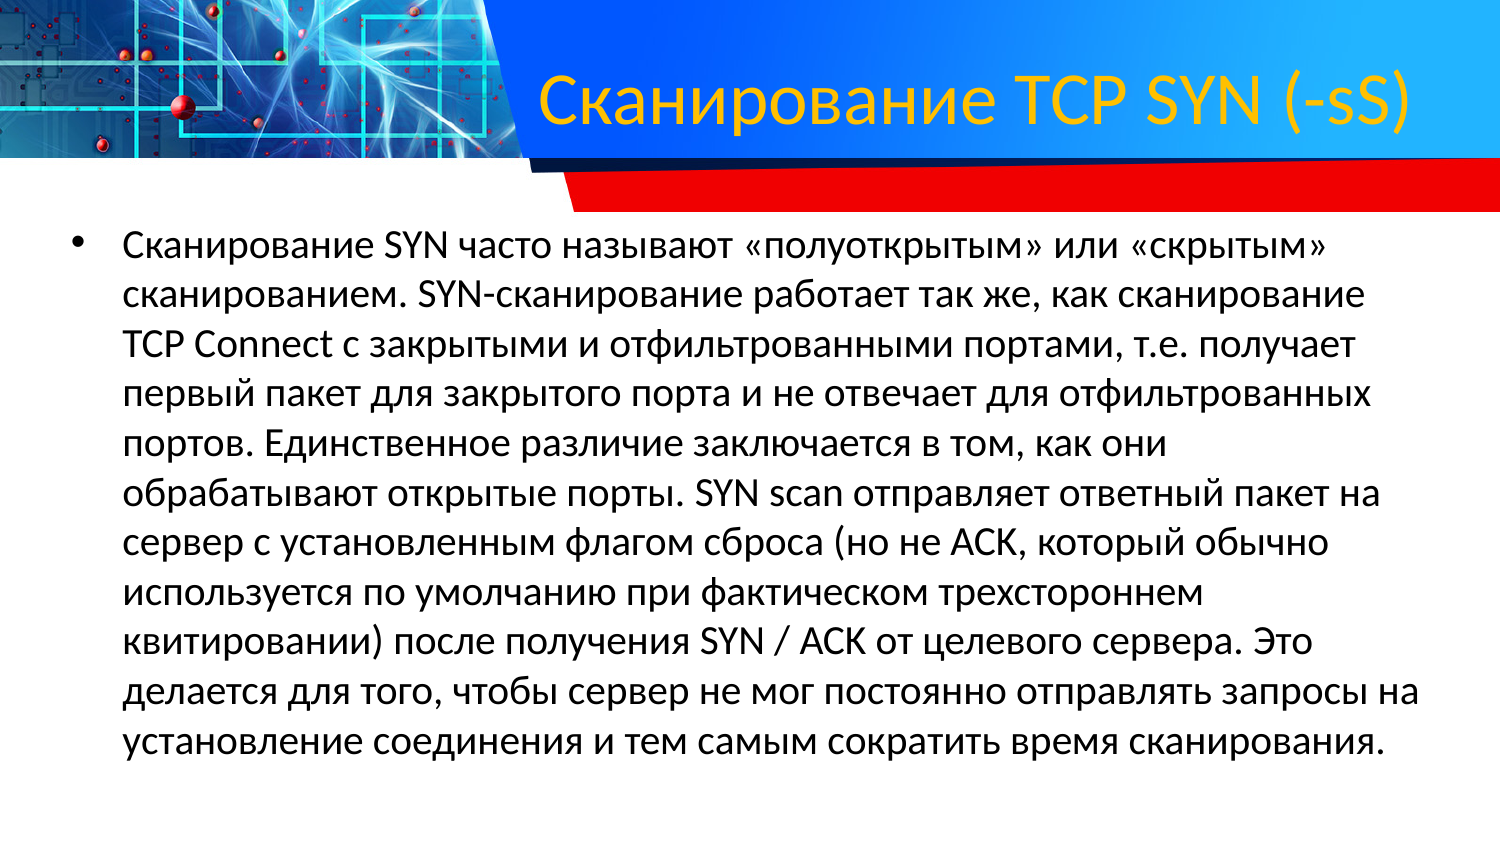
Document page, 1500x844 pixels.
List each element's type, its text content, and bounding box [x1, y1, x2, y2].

list Сканирование SYN часто называют «полуоткрытым» или «скрытым» сканированием. SYN-сканирование работает так же, как сканирование TCP Connect с закрытыми и отфильтрованными портами, т.е. получает первый пакет для закрытого порта и не отвечает для отфильтрованных портов. Единственное различие заключается в том, как они обрабатывают открытые порты. SYN scan отправляет ответный пакет на сервер с установленным флагом сброса (но не ACK, который обычно используется по умолчанию при фактическом трехстороннем квитировании) после получения SYN / ACK от целевого сервера. Это делается для того, чтобы сервер не мог постоянно отправлять запросы на установление соединения и тем самым сократить время сканирования. [55, 209, 1445, 812]
picture [0, 0, 1500, 844]
title Сканирование TCP SYN (-sS) [76, 31, 1429, 158]
